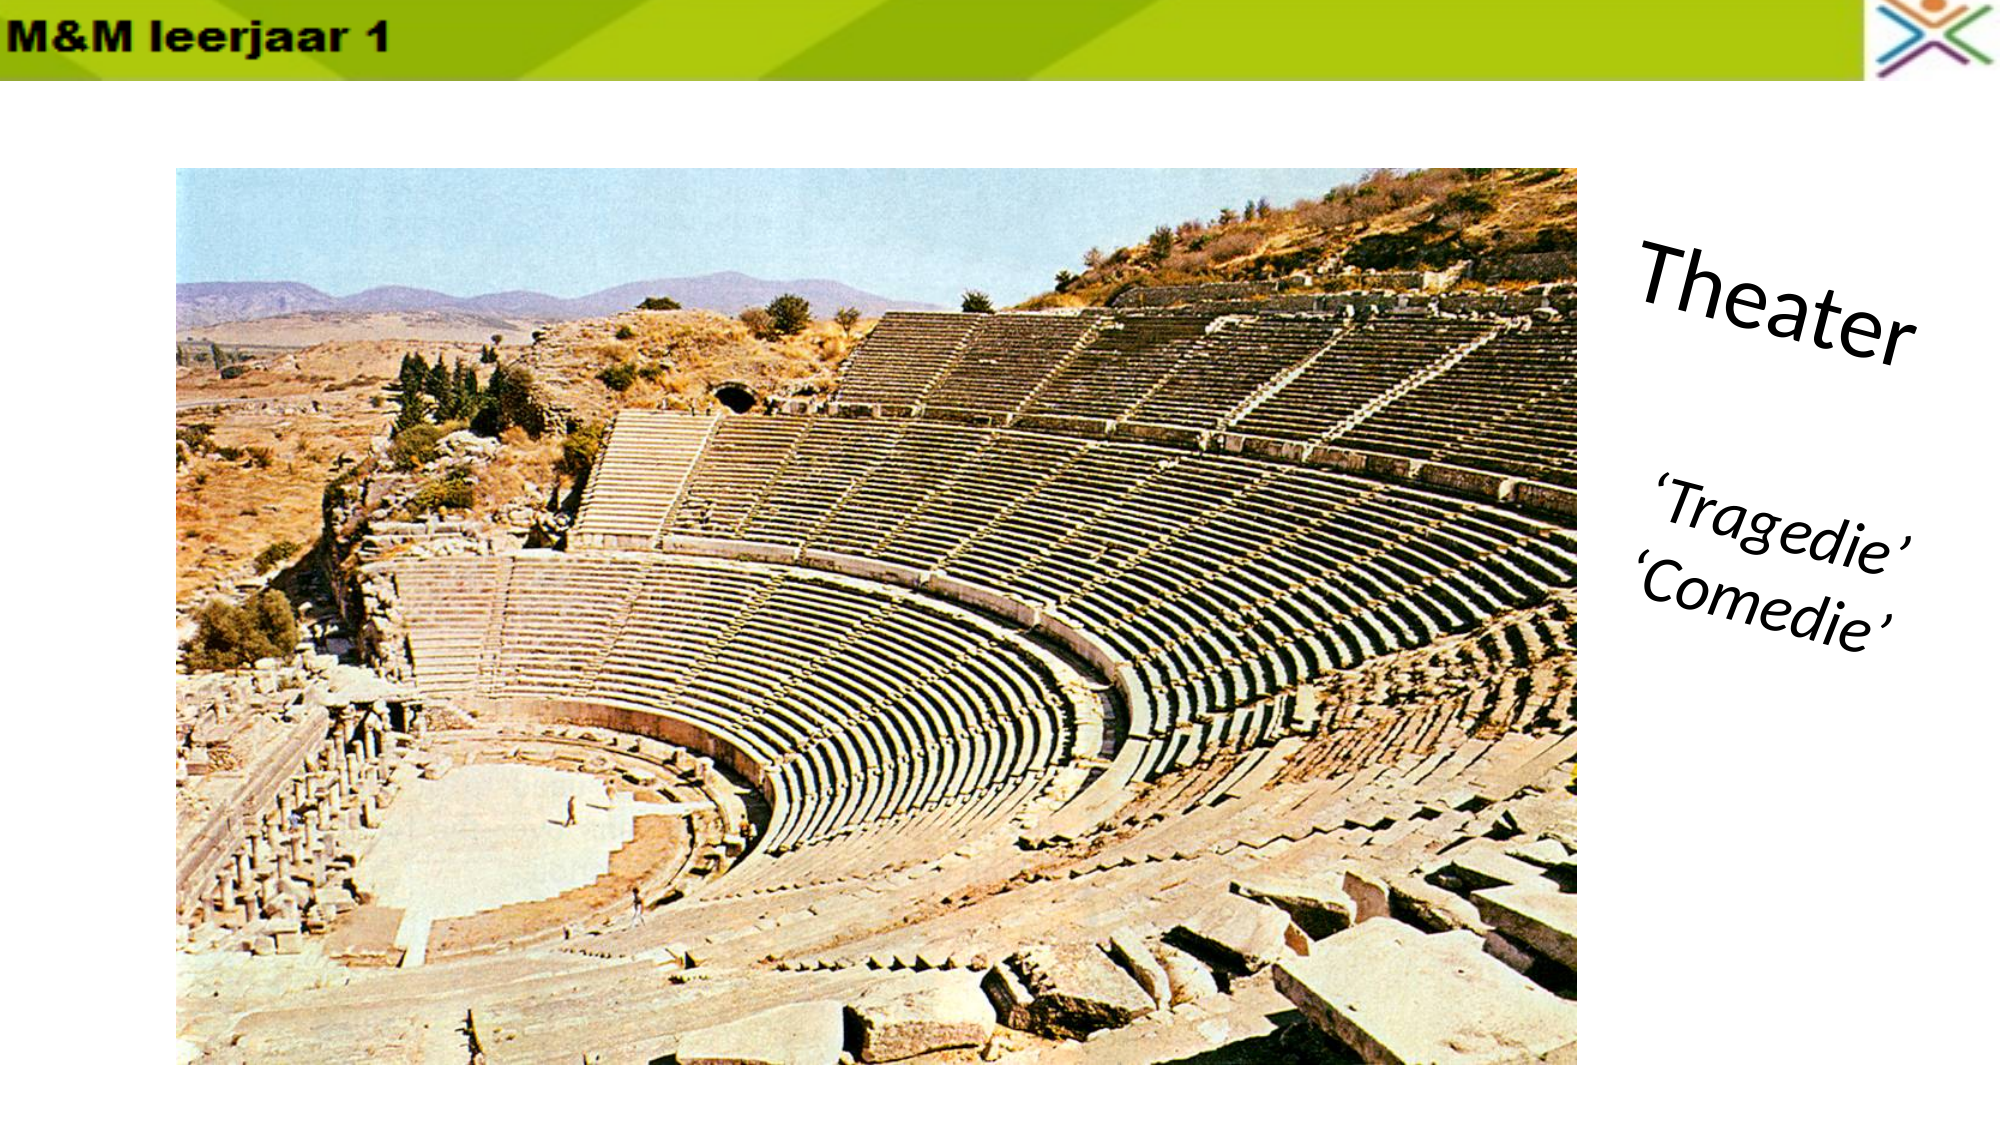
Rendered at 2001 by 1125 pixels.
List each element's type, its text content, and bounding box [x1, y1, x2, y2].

picture [0, 0, 2000, 81]
picture [175, 168, 1577, 1065]
text_box ‘Tragedie’ ‘Comedie’ [1577, 426, 1987, 697]
text_box Theater [1577, 187, 1990, 411]
